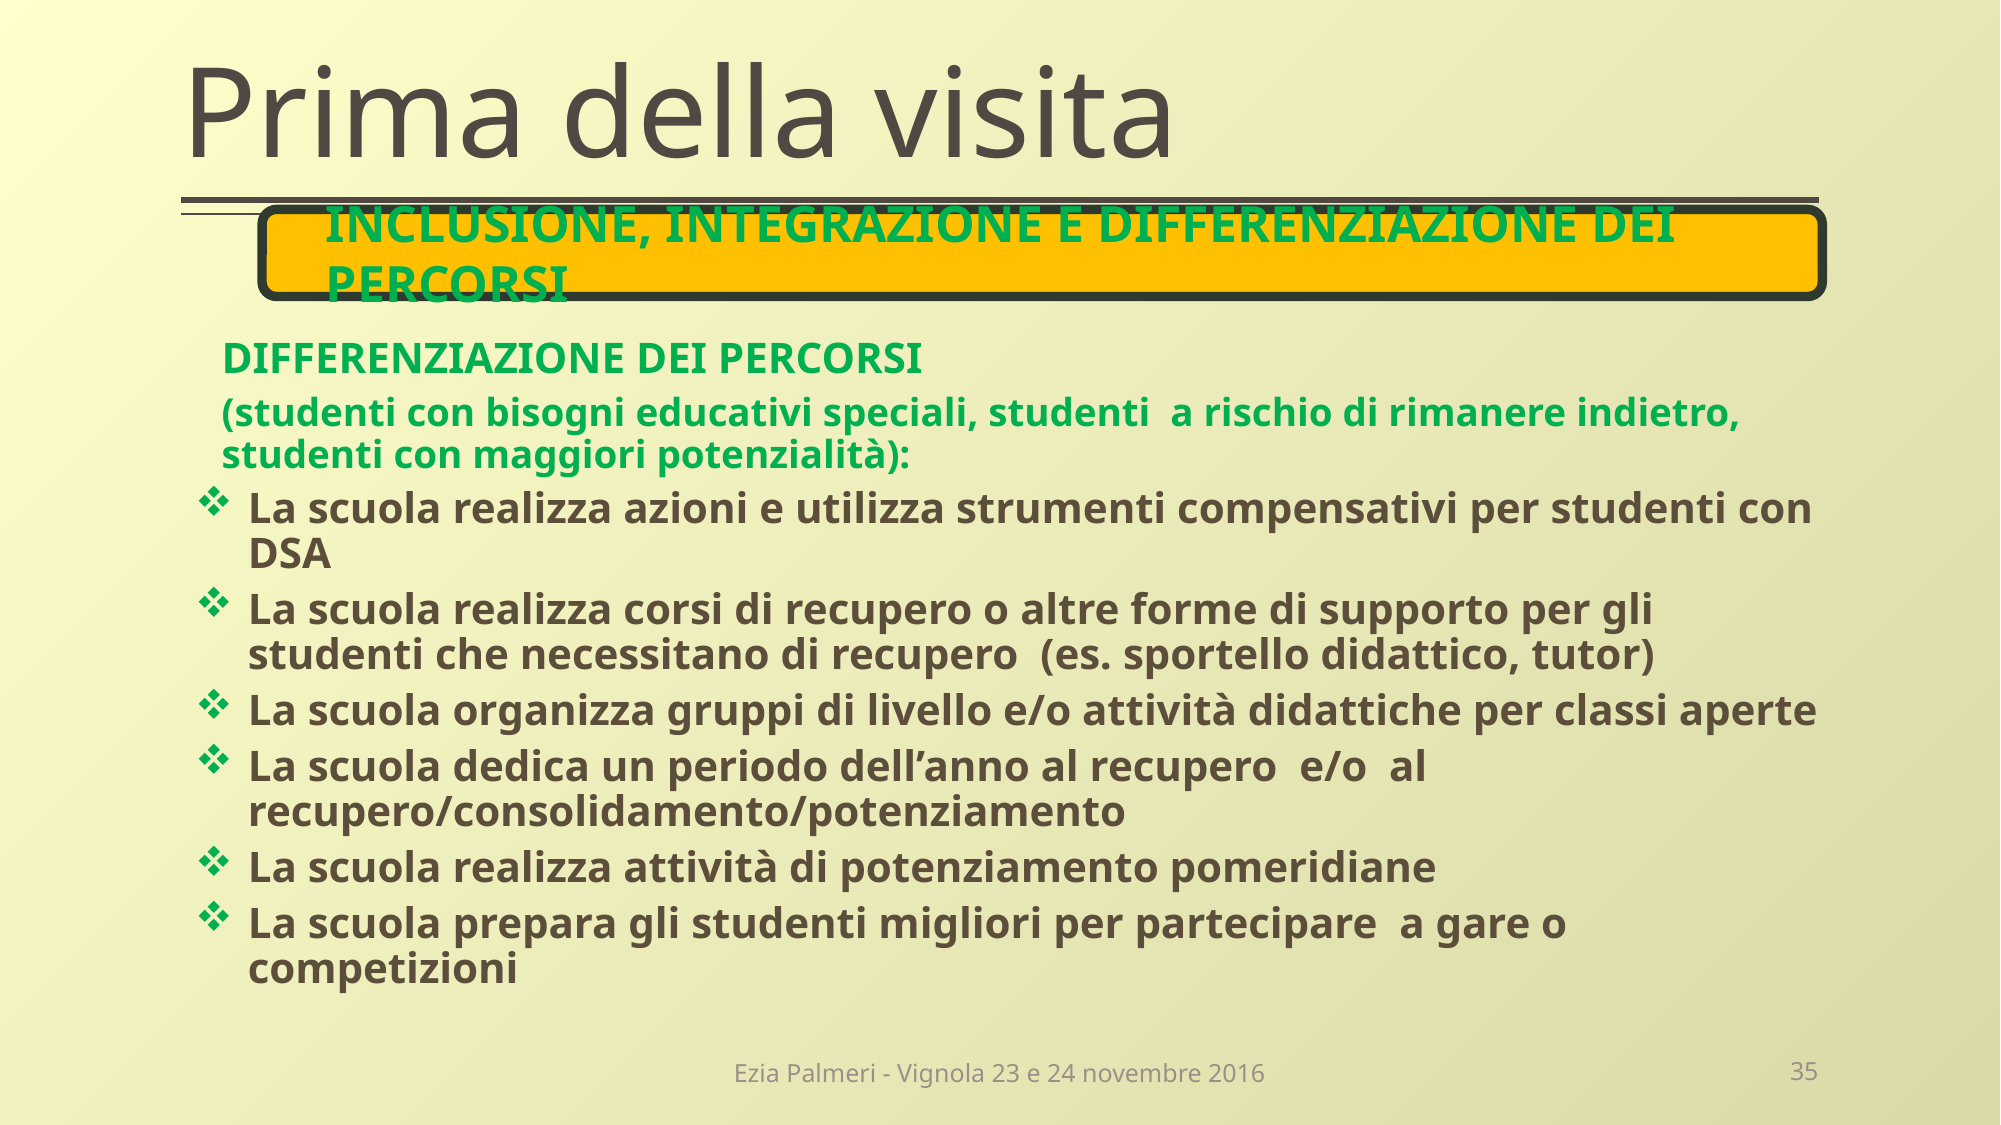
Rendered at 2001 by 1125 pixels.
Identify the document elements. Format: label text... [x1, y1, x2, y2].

list INCLUSIONE, INTEGRAZIONE E DIFFERENZIAZIONE DEI PERCORSI DIFFERENZIAZIONE DEI PERCORSI (studenti con bisogni educativi speciali, studenti a rischio di rimanere indietro, studenti con maggiori potenzialità): La scuola realizza azioni e utilizza strumenti compensativi per studenti con DSA La scuola realizza corsi di recupero o altre forme di supporto per gli studenti che necessitano di recupero (es. sportello didattico, tutor) La scuola organizza gruppi di livello e/o attività didattiche per classi aperte La scuola dedica un periodo dell’anno al recupero e/o al recupero/consolidamento/potenziamento La scuola realizza attività di potenziamento pomeridiane La scuola prepara gli studenti migliori per partecipare a gare o competizioni [168, 226, 1823, 1013]
footer Ezia Palmeri - Vignola 23 e 24 novembre 2016 [481, 1042, 1518, 1103]
text_box INCLUSIONE, INTEGRAZIONE E DIFFERENZIAZIONE DEI PERCORSI [258, 205, 1827, 301]
slide_number 35 [1518, 1042, 1819, 1103]
title Prima della visita [181, 12, 1819, 193]
